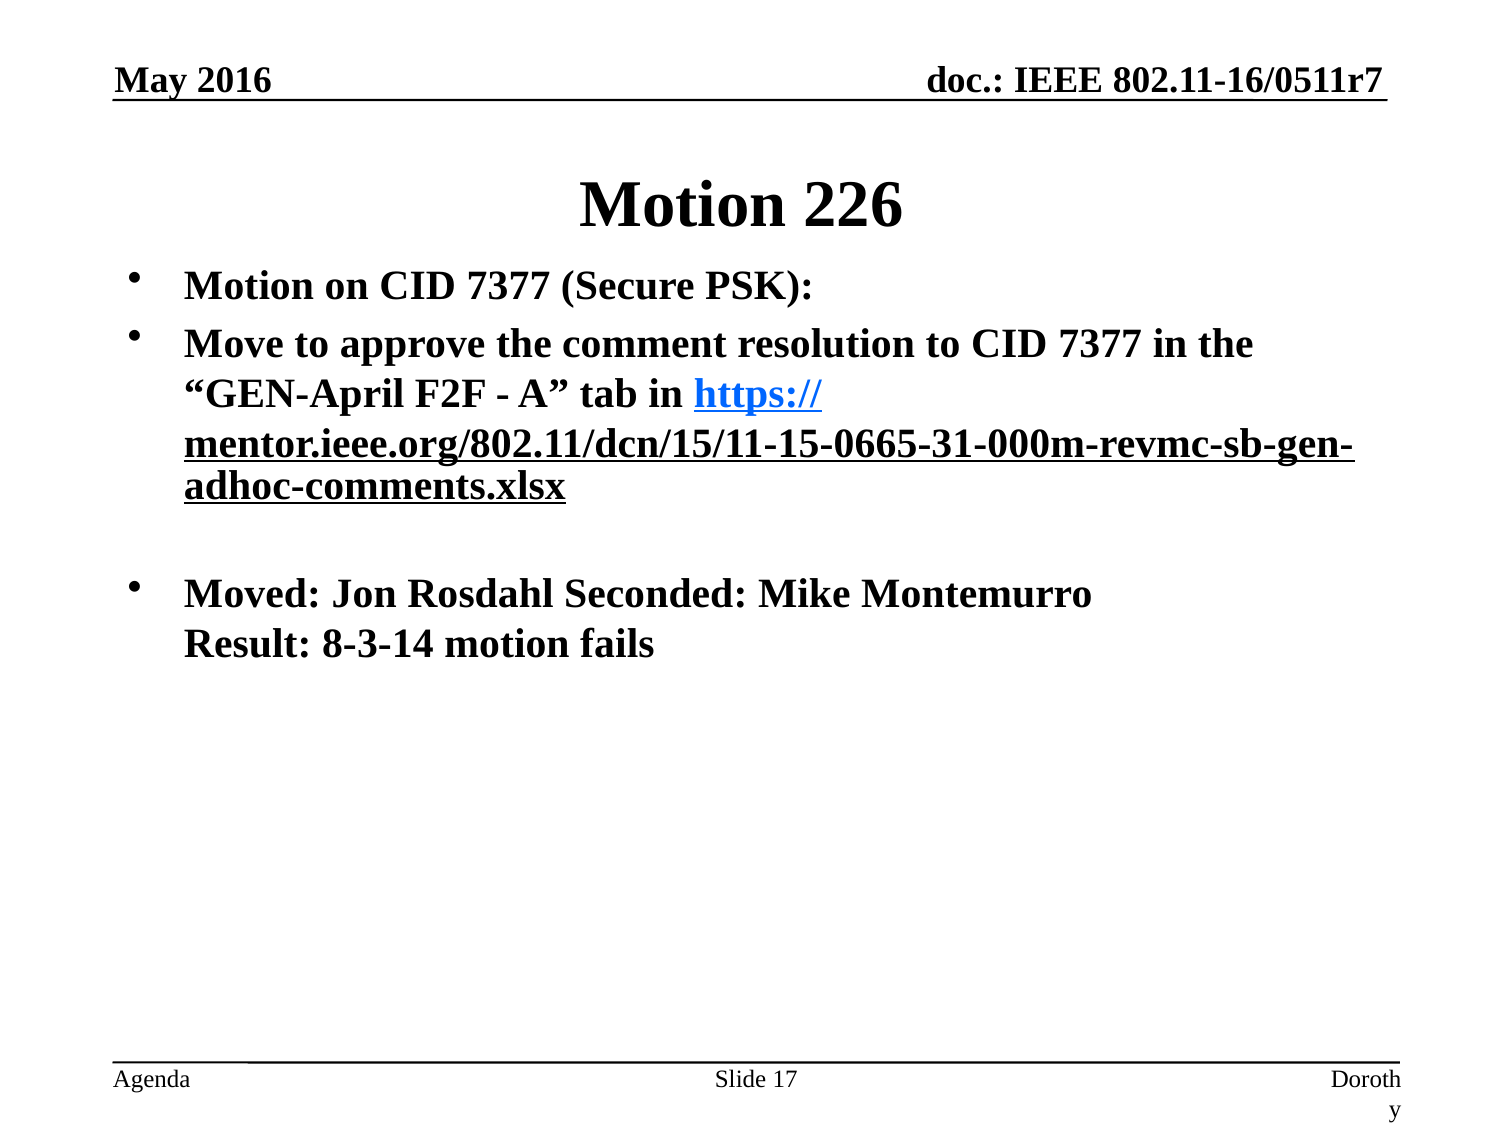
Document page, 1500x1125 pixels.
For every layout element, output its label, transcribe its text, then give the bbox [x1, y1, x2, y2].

list Motion on CID 7377 (Secure PSK): Move to approve the comment resolution to CID 7377 in the “GEN-April F2F - A” tab in https://mentor.ieee.org/802.11/dcn/15/11-15-0665-31-000m-revmc-sb-gen-adhoc-comments.xlsx Moved: Jon Rosdahl Seconded: Mike Montemurro Result: 8-3-14 motion fails [112, 249, 1388, 1063]
title Motion 226 [112, 112, 1388, 249]
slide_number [114, 54, 425, 100]
footer Dorothy Stanley, HP Enterprise [1325, 1062, 1402, 1093]
slide_number Slide 17 [712, 1063, 800, 1093]
